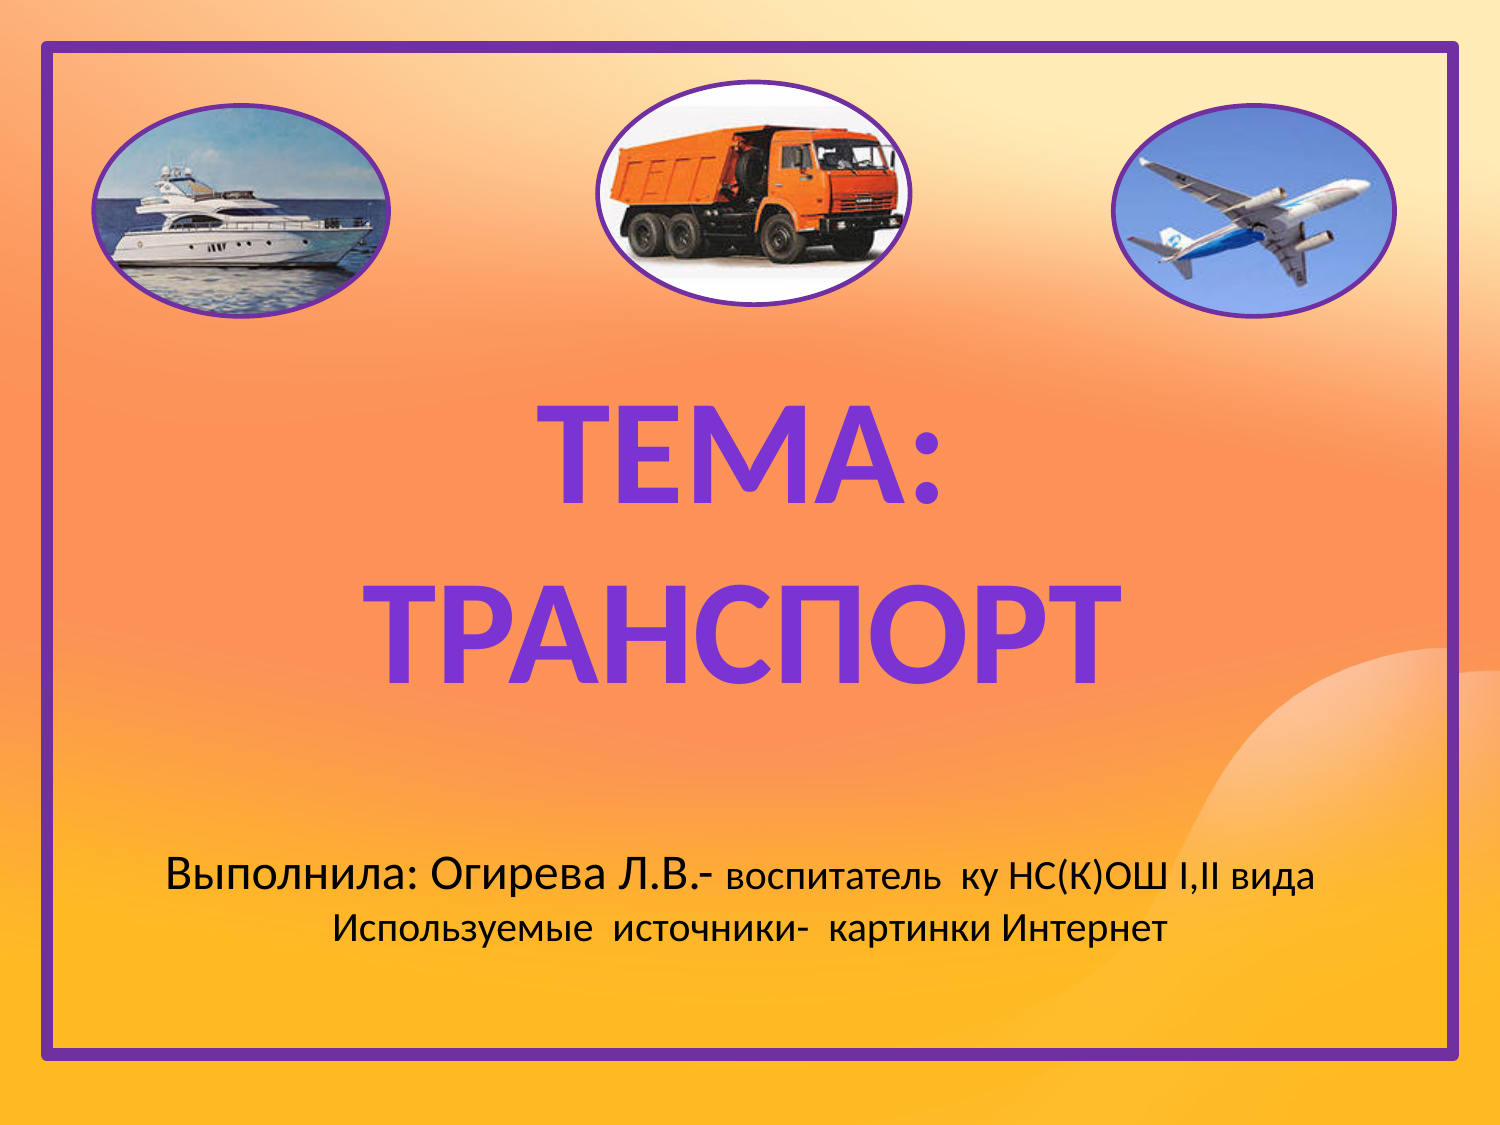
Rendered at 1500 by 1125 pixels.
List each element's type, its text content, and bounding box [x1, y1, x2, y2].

picture [0, 0, 1500, 1125]
title ТЕМА: ТРАНСПОРТ [105, 375, 1381, 692]
text_box [45, 45, 1455, 1057]
text_box Выполнила: Огирева Л.В.- воспитатель ку НС(К)ОШ I,II вида Используемые источники- картинки Интернет [146, 832, 1354, 957]
